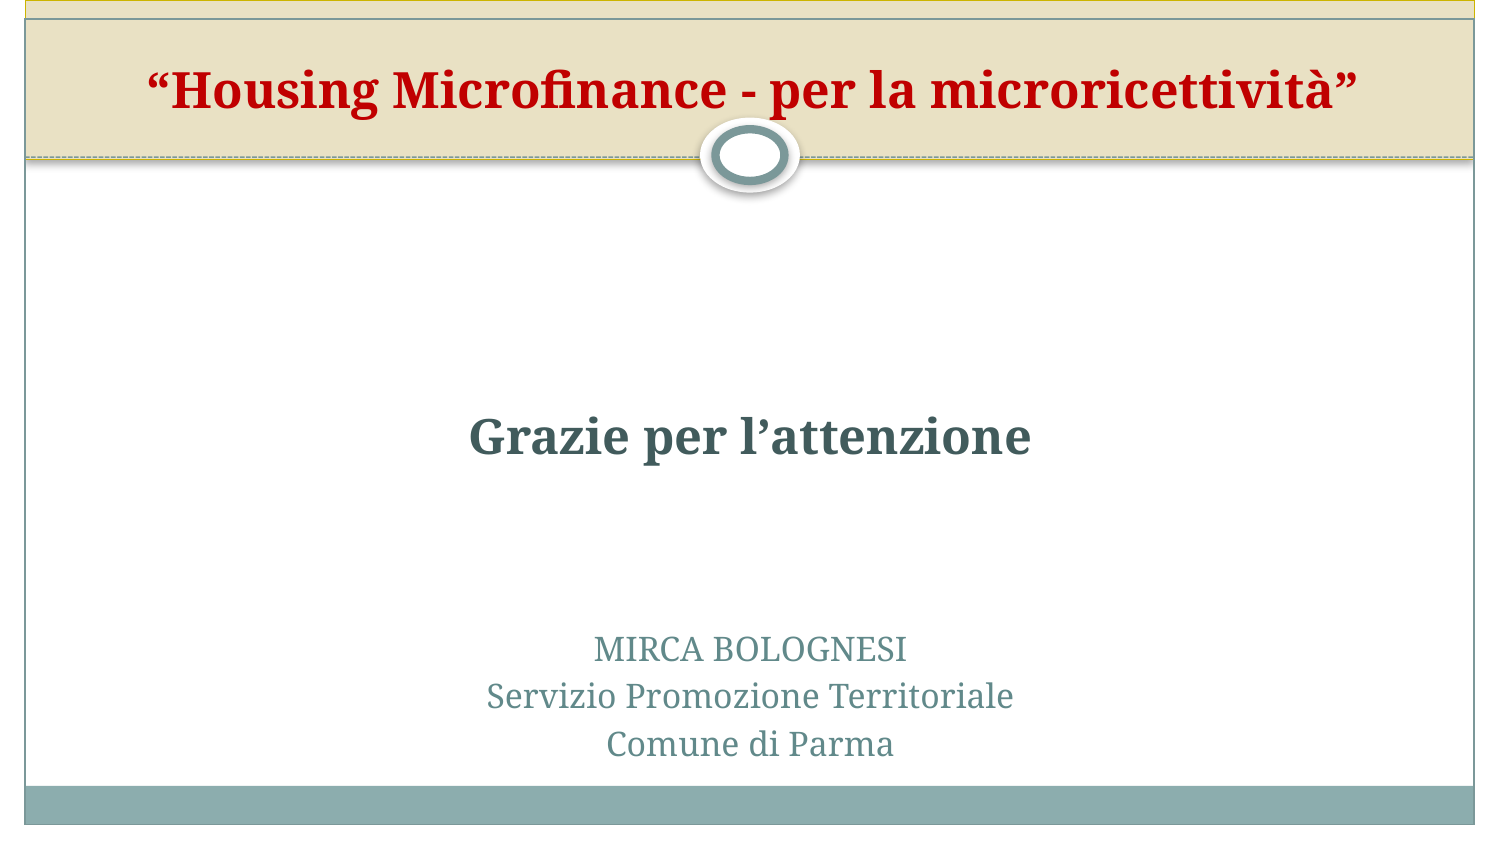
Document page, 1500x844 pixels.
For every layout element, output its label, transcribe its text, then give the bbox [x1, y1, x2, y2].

list Grazie per l’attenzione MIRCA BOLOGNESI Servizio Promozione Territoriale Comune di Parma [53, 185, 1449, 774]
title “Housing Microfinance - per la microricettività” [53, 32, 1454, 186]
